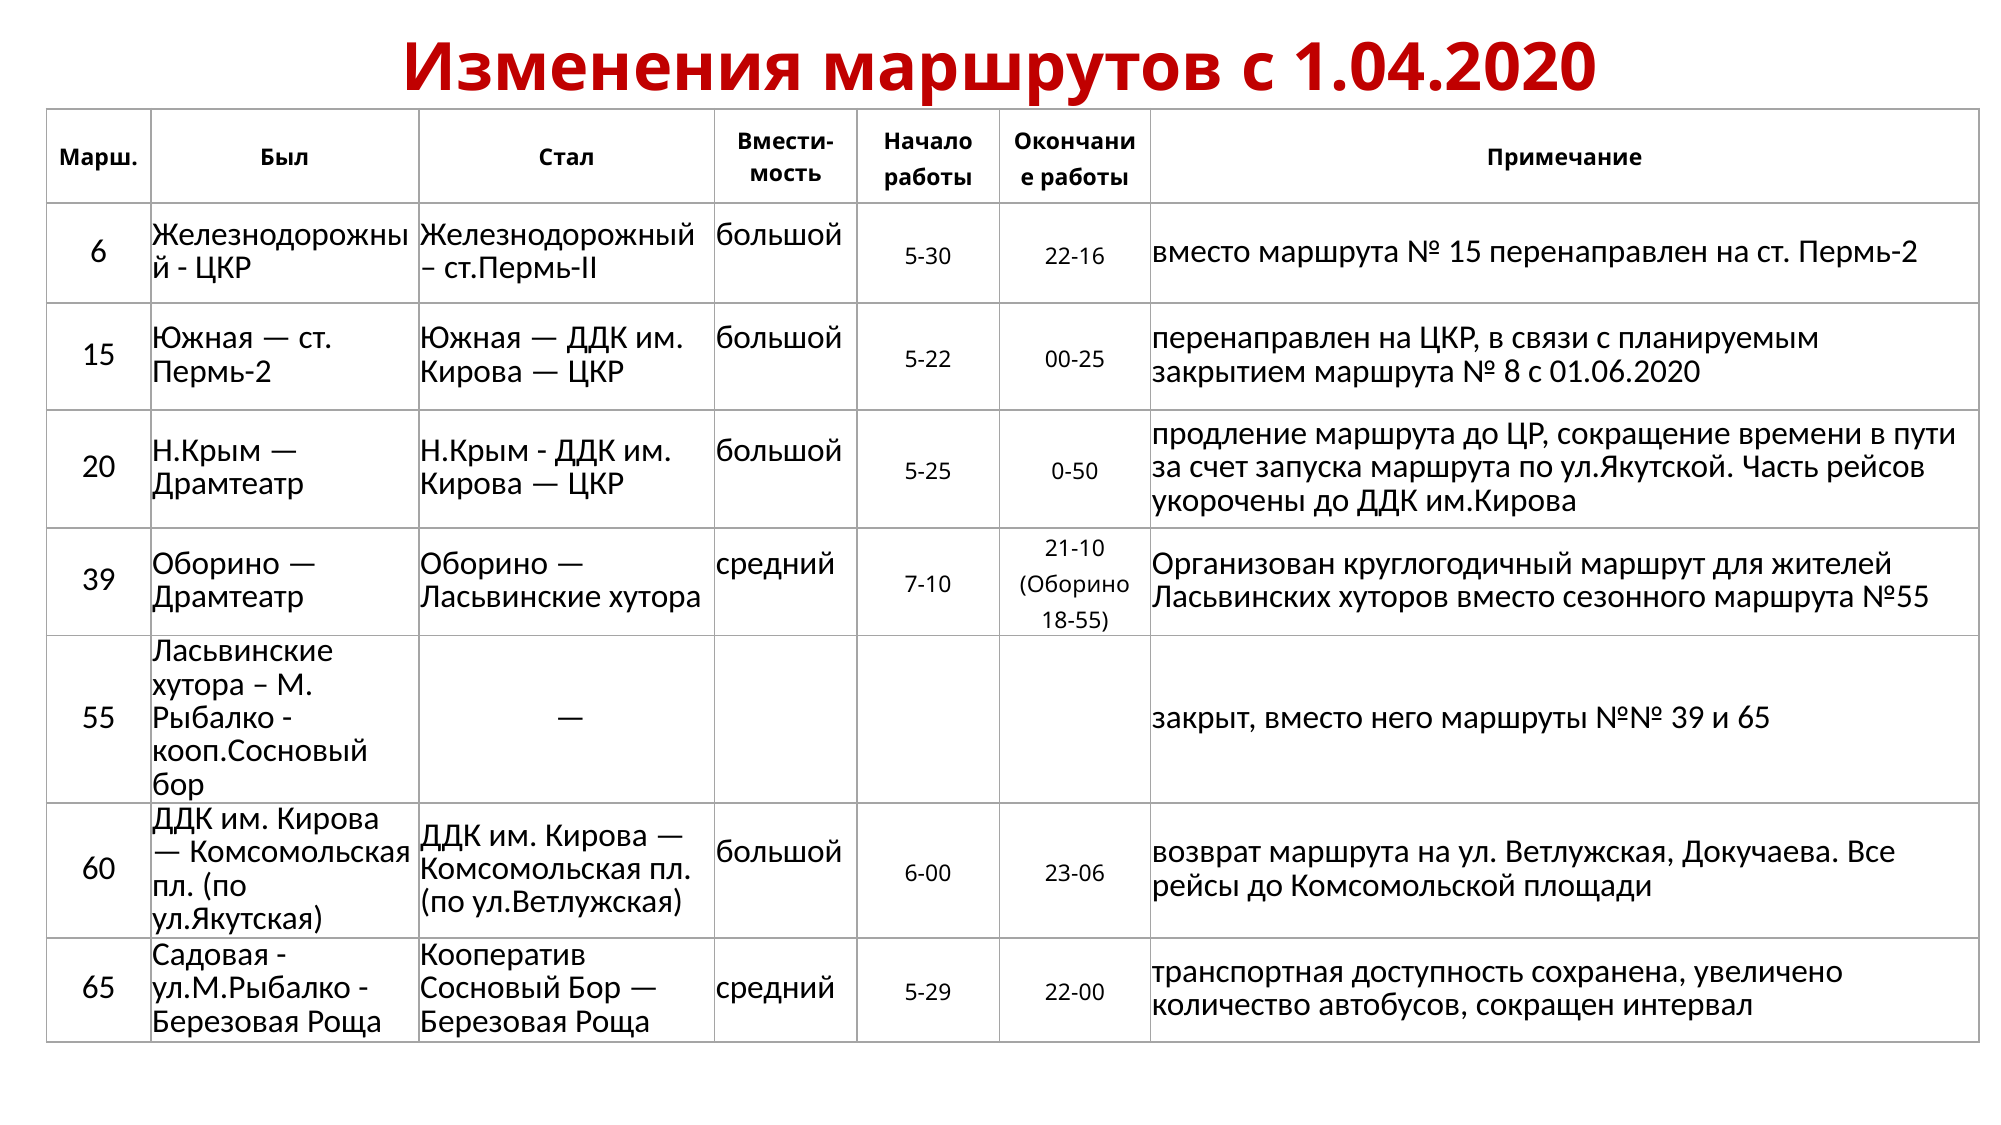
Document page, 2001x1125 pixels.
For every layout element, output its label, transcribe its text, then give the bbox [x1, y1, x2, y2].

table_cell Железнодорожный - ЦКР [152, 204, 418, 302]
table_cell большой [715, 204, 856, 302]
table_cell Оборино — Ласьвинские хутора [420, 529, 714, 635]
table_cell 7-10 [858, 529, 999, 635]
table_cell 5-25 [858, 411, 999, 527]
table_cell 5-22 [858, 304, 999, 409]
table_cell большой [715, 804, 856, 937]
table_cell перенаправлен на ЦКР, в связи с планируемым закрытием маршрута № 8 с 01.06.2020 [1151, 304, 1978, 409]
table_cell Железнодорожный – ст.Пермь-II [420, 204, 714, 302]
table_cell Организован круглогодичный маршрут для жителей Ласьвинских хуторов вместо сезонного маршрута №55 [1151, 529, 1978, 635]
table_cell Оборино — Драмтеатр [152, 529, 418, 635]
table_cell продление маршрута до ЦР, сокращение времени в пути за счет запуска маршрута по ул.Якутской. Часть рейсов укорочены до ДДК им.Кирова [1151, 411, 1978, 527]
table_header Примечание [1151, 110, 1978, 202]
table_cell 65 [47, 939, 150, 1041]
table_cell [1000, 636, 1150, 802]
table_cell 5-30 [858, 204, 999, 302]
table_cell вместо маршрута № 15 перенаправлен на ст. Пермь-2 [1151, 204, 1978, 302]
table_cell 5-29 [858, 939, 999, 1041]
table_cell средний [715, 529, 856, 635]
table_cell Н.Крым - ДДК им. Кирова — ЦКР [420, 411, 714, 527]
table_cell закрыт, вместо него маршруты №№ 39 и 65 [1151, 636, 1978, 802]
table_cell 22-00 [1000, 939, 1150, 1041]
table_header Марш. [47, 110, 150, 202]
table_cell 60 [47, 804, 150, 937]
table_header Начало работы [858, 110, 999, 202]
table_cell 21-10 (Оборино 18-55) [1000, 529, 1150, 635]
table_header Окончание работы [1000, 110, 1150, 202]
table_header Был [152, 110, 418, 202]
table_cell 20 [47, 411, 150, 527]
table_cell ДДК им. Кирова — Комсомольская пл. (по ул.Якутская) [152, 804, 418, 937]
table_cell Н.Крым — Драмтеатр [152, 411, 418, 527]
table_cell возврат маршрута на ул. Ветлужская, Докучаева. Все рейсы до Комсомольской площади [1151, 804, 1978, 937]
table_cell 22-16 [1000, 204, 1150, 302]
table_cell — [420, 636, 714, 802]
table_cell 0-50 [1000, 411, 1150, 527]
table_cell транспортная доступность сохранена, увеличено количество автобусов, сокращен интервал [1151, 939, 1978, 1041]
table_cell 00-25 [1000, 304, 1150, 409]
table_cell 6-00 [858, 804, 999, 937]
table_header Стал [420, 110, 714, 202]
table_cell средний [715, 939, 856, 1041]
table_cell 6 [47, 204, 150, 302]
table_cell [858, 636, 999, 802]
table_cell ДДК им. Кирова — Комсомольская пл.(по ул.Ветлужская) [420, 804, 714, 937]
table_cell большой [715, 411, 856, 527]
table_cell Кооператив Сосновый Бор — Березовая Роща [420, 939, 714, 1041]
table_cell 23-06 [1000, 804, 1150, 937]
table_cell Садовая - ул.М.Рыбалко -Березовая Роща [152, 939, 418, 1041]
table_cell 55 [47, 636, 150, 802]
table_cell [715, 636, 856, 802]
table_cell Ласьвинские хутора – М. Рыбалко - кооп.Сосновый бор [152, 636, 418, 802]
table_cell большой [715, 304, 856, 409]
table_cell Южная — ДДК им. Кирова — ЦКР [420, 304, 714, 409]
table_cell Южная — ст. Пермь-2 [152, 304, 418, 409]
table_cell 15 [47, 304, 150, 409]
table_cell 39 [47, 529, 150, 635]
table_header Вмести-мость [715, 110, 856, 202]
title Изменения маршрутов с 1.04.2020 [137, 0, 1863, 108]
